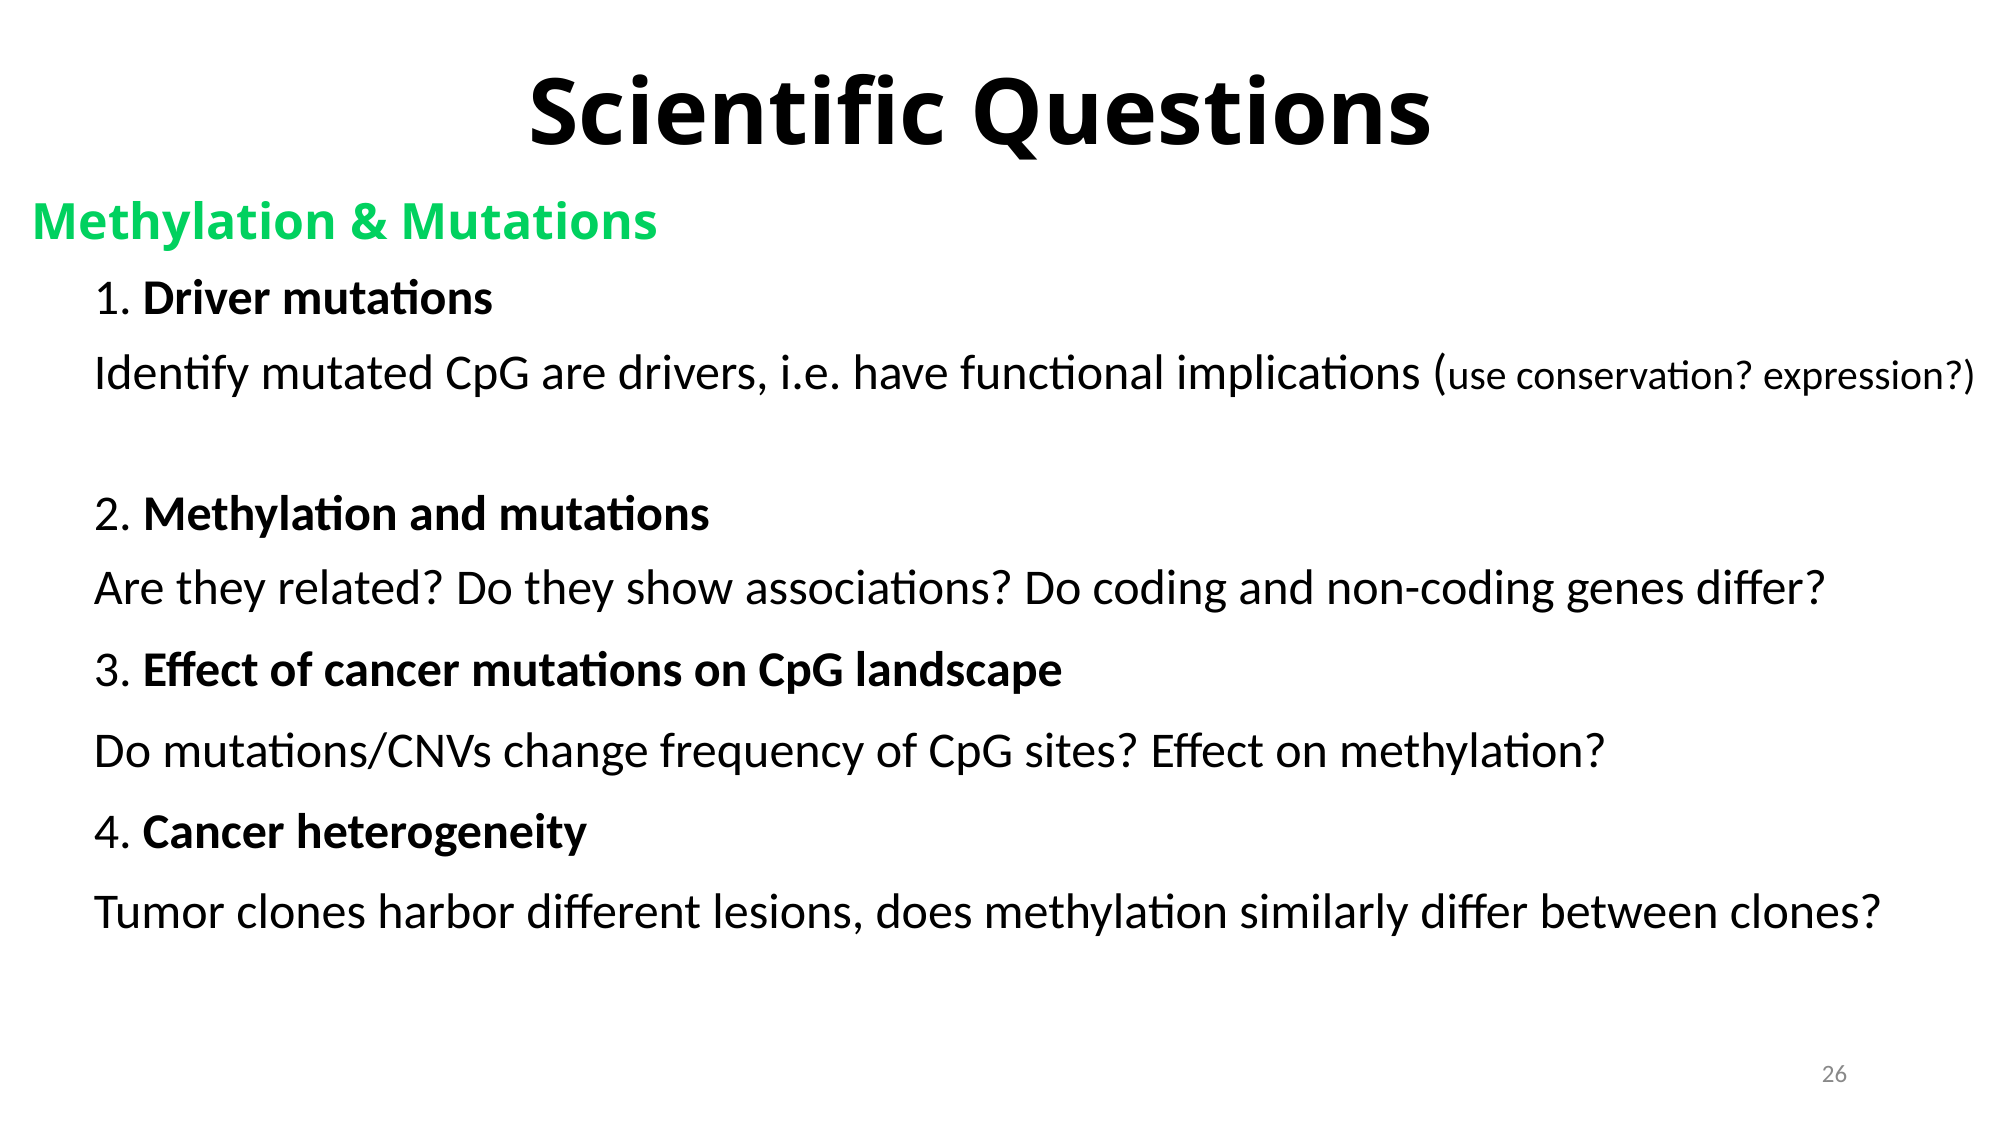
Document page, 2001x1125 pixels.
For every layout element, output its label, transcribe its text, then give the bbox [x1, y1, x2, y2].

list 1. Driver mutations Identify mutated CpG are drivers, i.e. have functional implications (use conservation? expression?) 2. Methylation and mutations Are they related? Do they show associations? Do coding and non-coding genes differ? 3. Effect of cancer mutations on CpG landscape Do mutations/CNVs change frequency of CpG sites? Effect on methylation? 4. Cancer heterogeneity Tumor clones harbor different lesions, does methylation similarly differ between clones? [78, 182, 2000, 898]
slide_number 26 [1412, 1042, 1863, 1103]
title Scientific Questions [118, 5, 1845, 182]
text_box Methylation & Mutations [16, 182, 674, 258]
